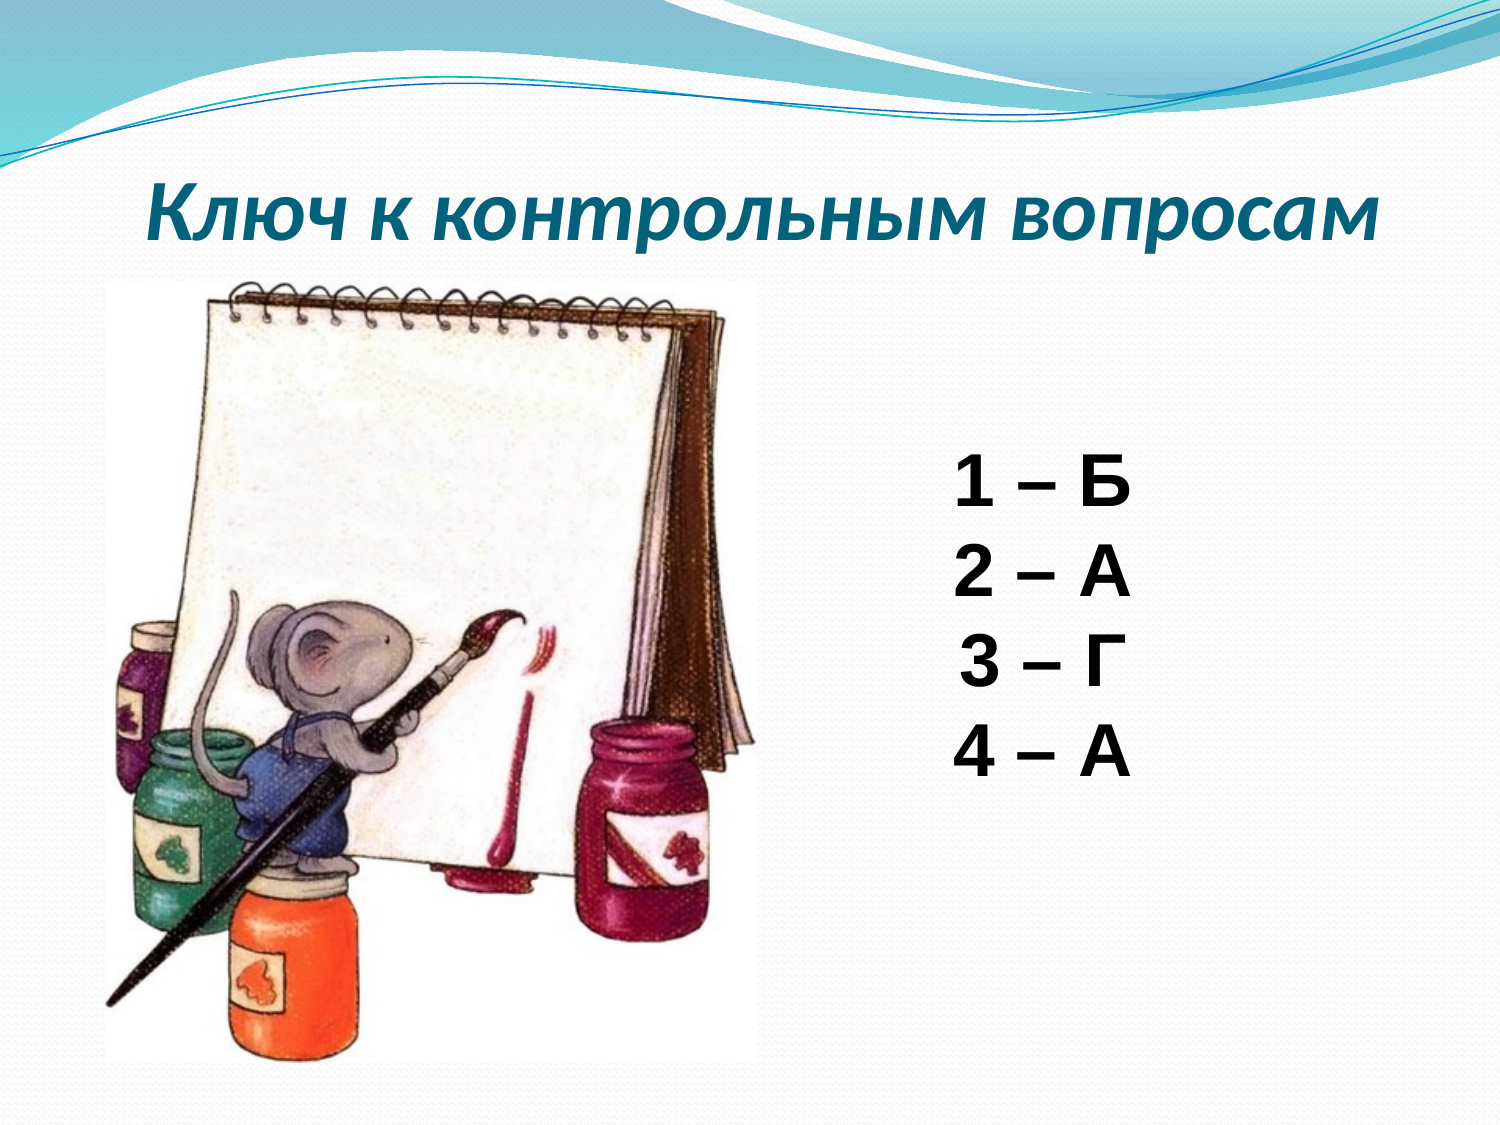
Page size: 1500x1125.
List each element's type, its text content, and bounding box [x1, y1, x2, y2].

text_box 1 – Б 2 – А 3 – Г 4 – А [890, 423, 1196, 799]
title Ключ к контрольным вопросам [82, 70, 1445, 258]
picture [105, 280, 758, 1063]
